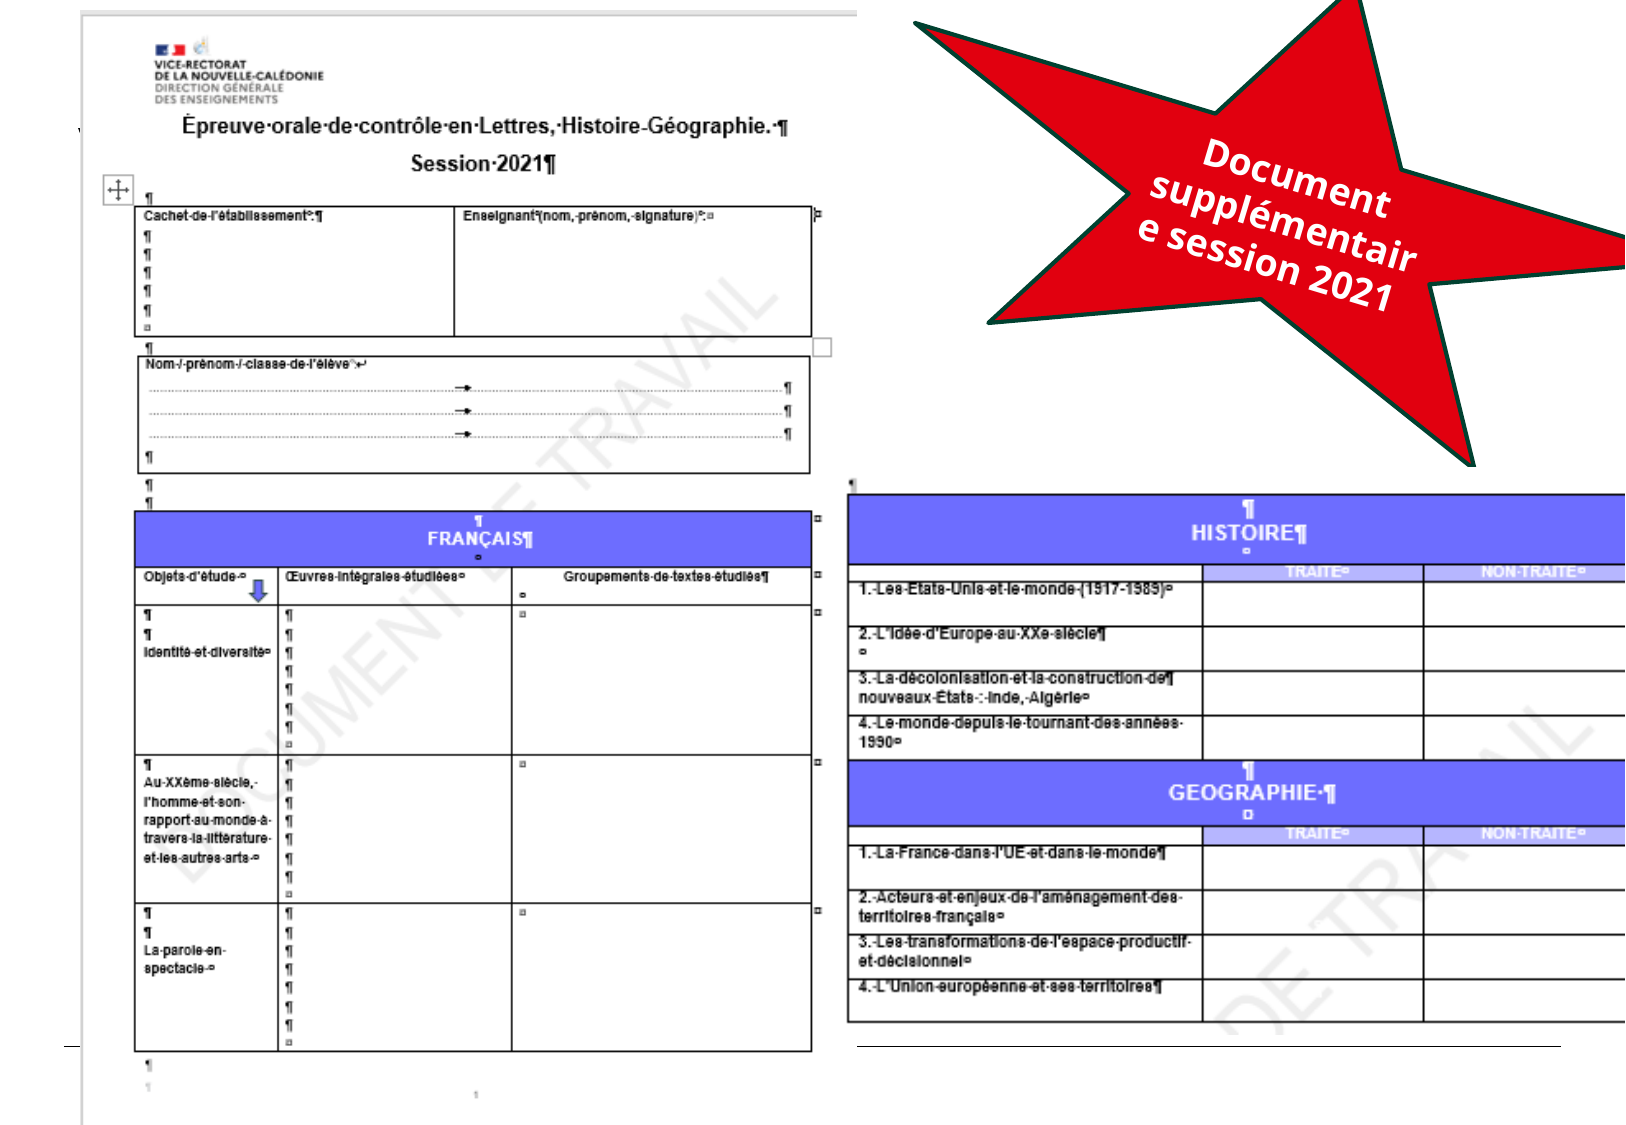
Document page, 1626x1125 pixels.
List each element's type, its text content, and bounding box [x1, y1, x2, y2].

text_box Document supplémentaire session 2021 [913, 0, 1625, 466]
picture [52, 10, 1625, 1125]
